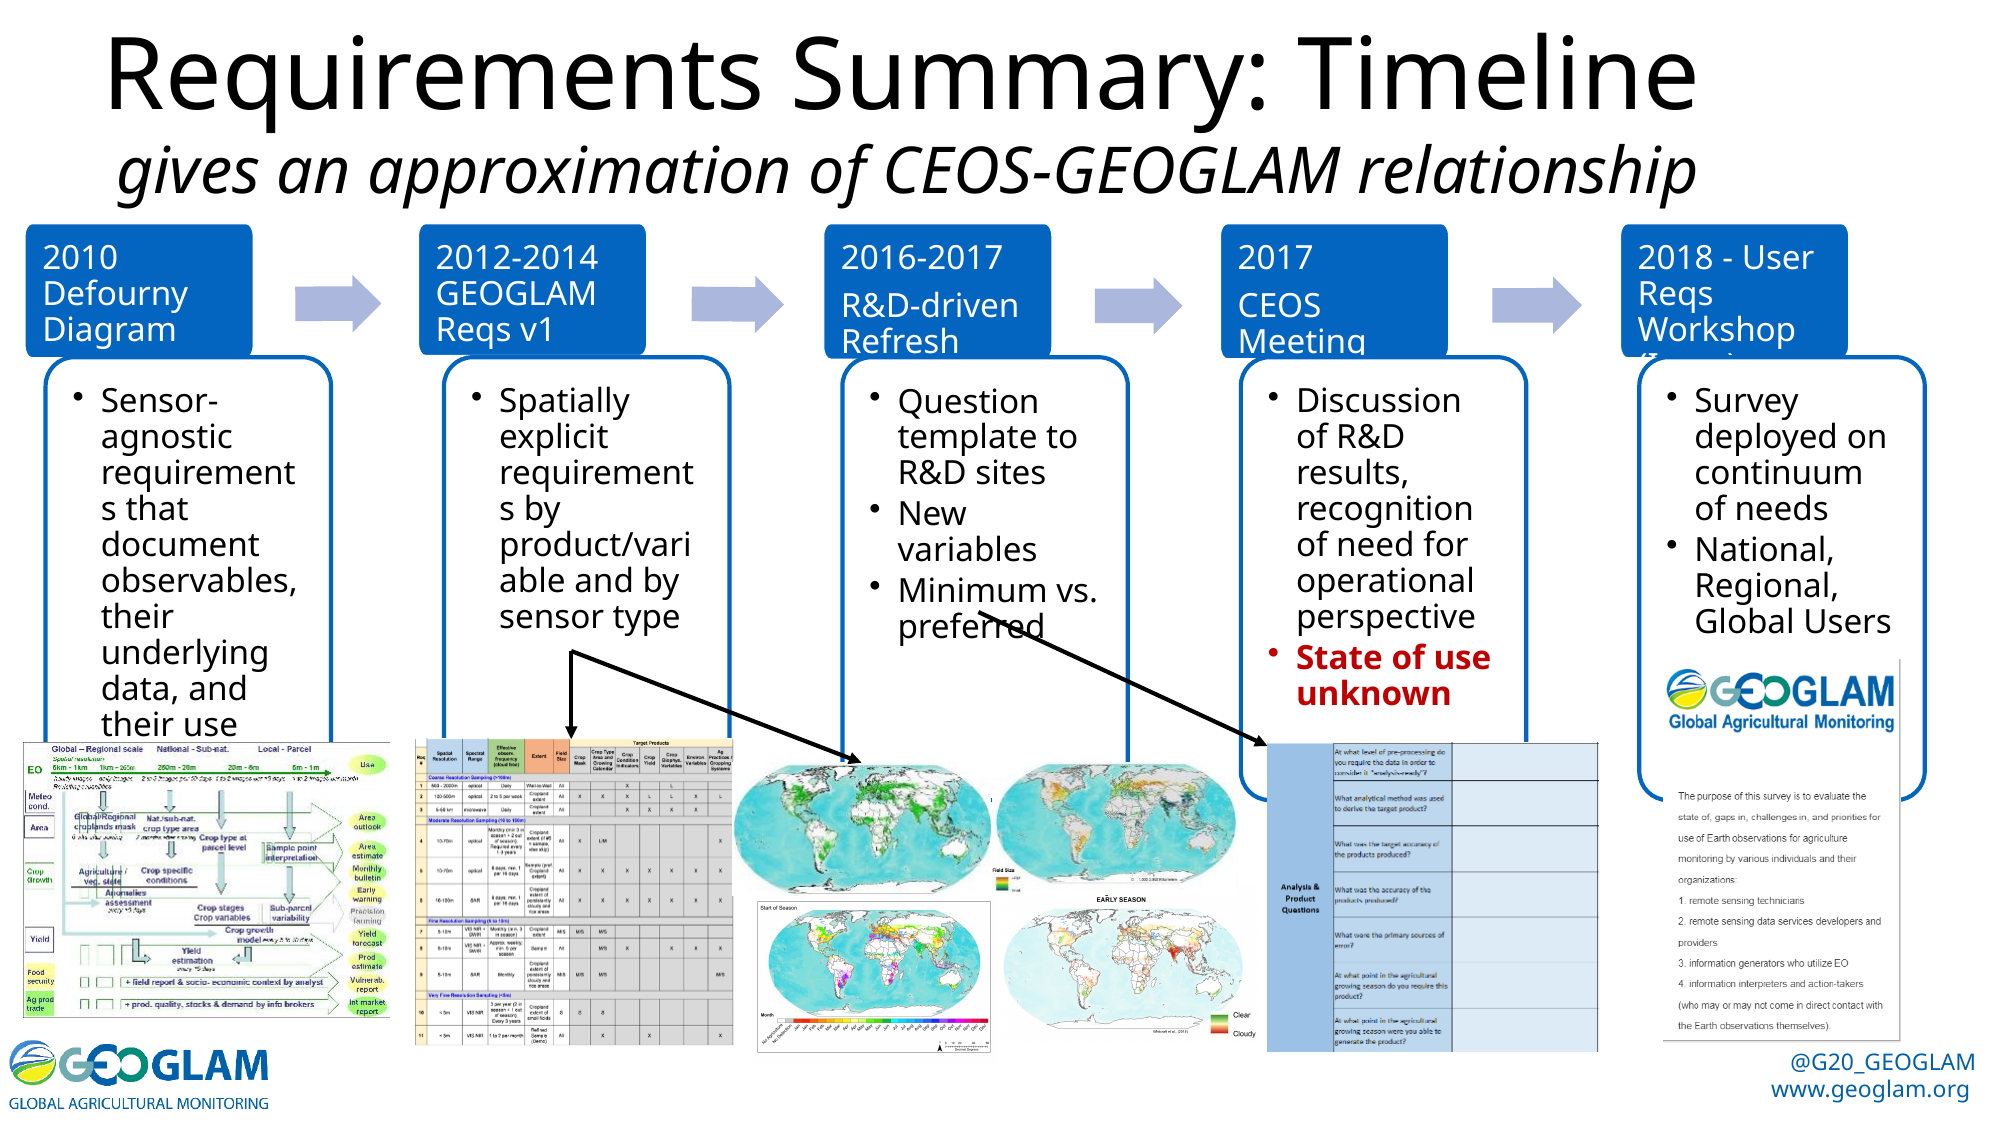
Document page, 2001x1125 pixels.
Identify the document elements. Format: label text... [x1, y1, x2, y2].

title Requirements Summary: Timeline gives an approximation of CEOS-GEOGLAM relationship [53, 0, 1780, 217]
picture [415, 738, 1260, 1063]
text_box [978, 611, 1268, 747]
picture [7, 1038, 270, 1112]
picture [1267, 742, 1599, 1052]
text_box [23, 222, 1925, 801]
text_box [571, 650, 862, 763]
picture [1663, 659, 1901, 1044]
picture [23, 742, 390, 1018]
